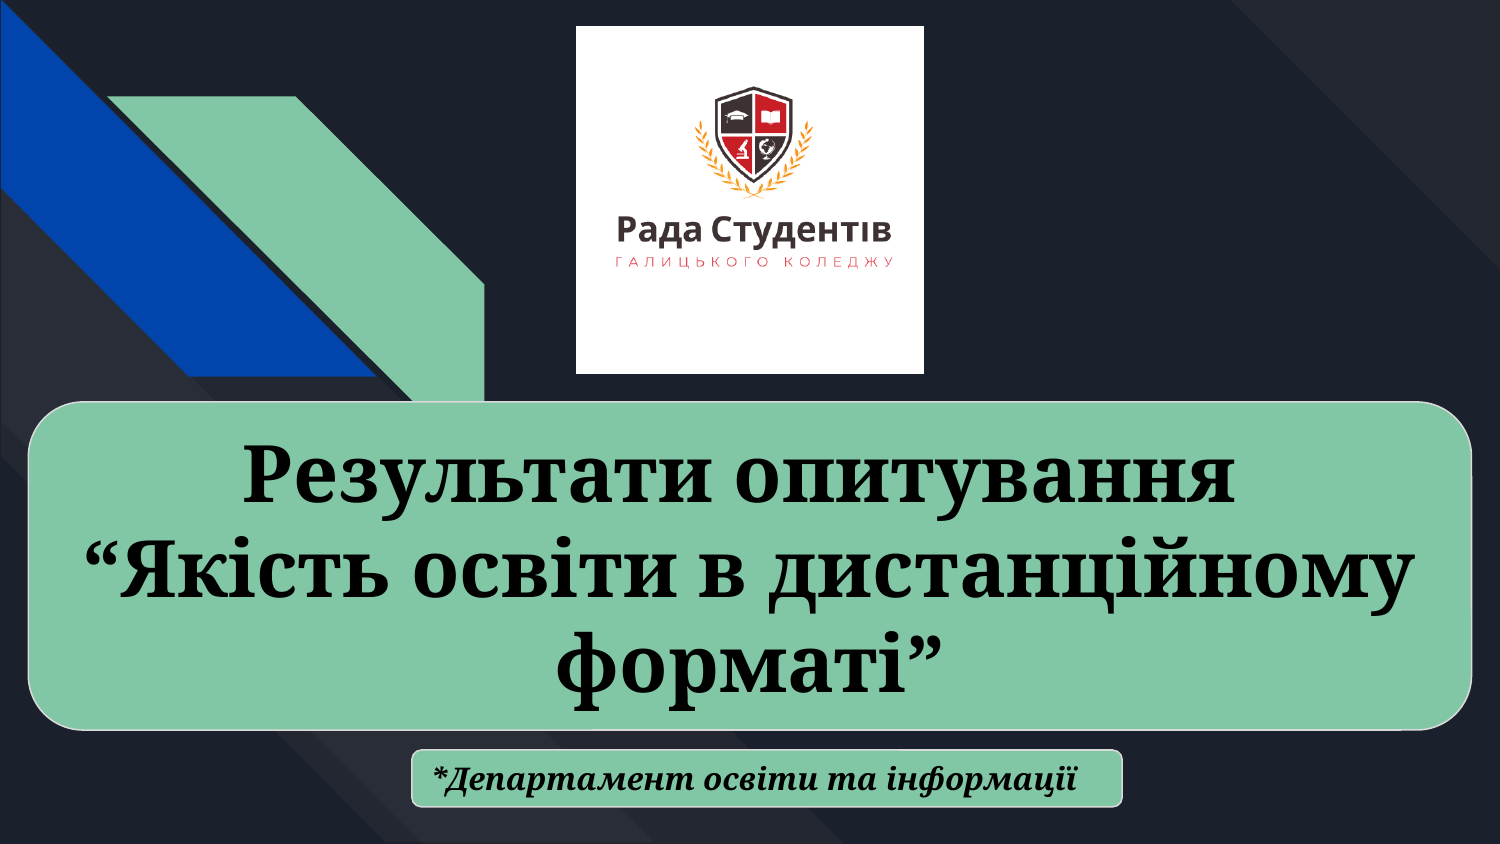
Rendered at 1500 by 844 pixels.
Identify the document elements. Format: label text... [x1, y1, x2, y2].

text_box Результати опитування “Якість освіти в дистанційному форматі” [28, 401, 1472, 731]
picture [576, 26, 924, 374]
text_box *Департамент освіти та інформації [411, 749, 1123, 807]
